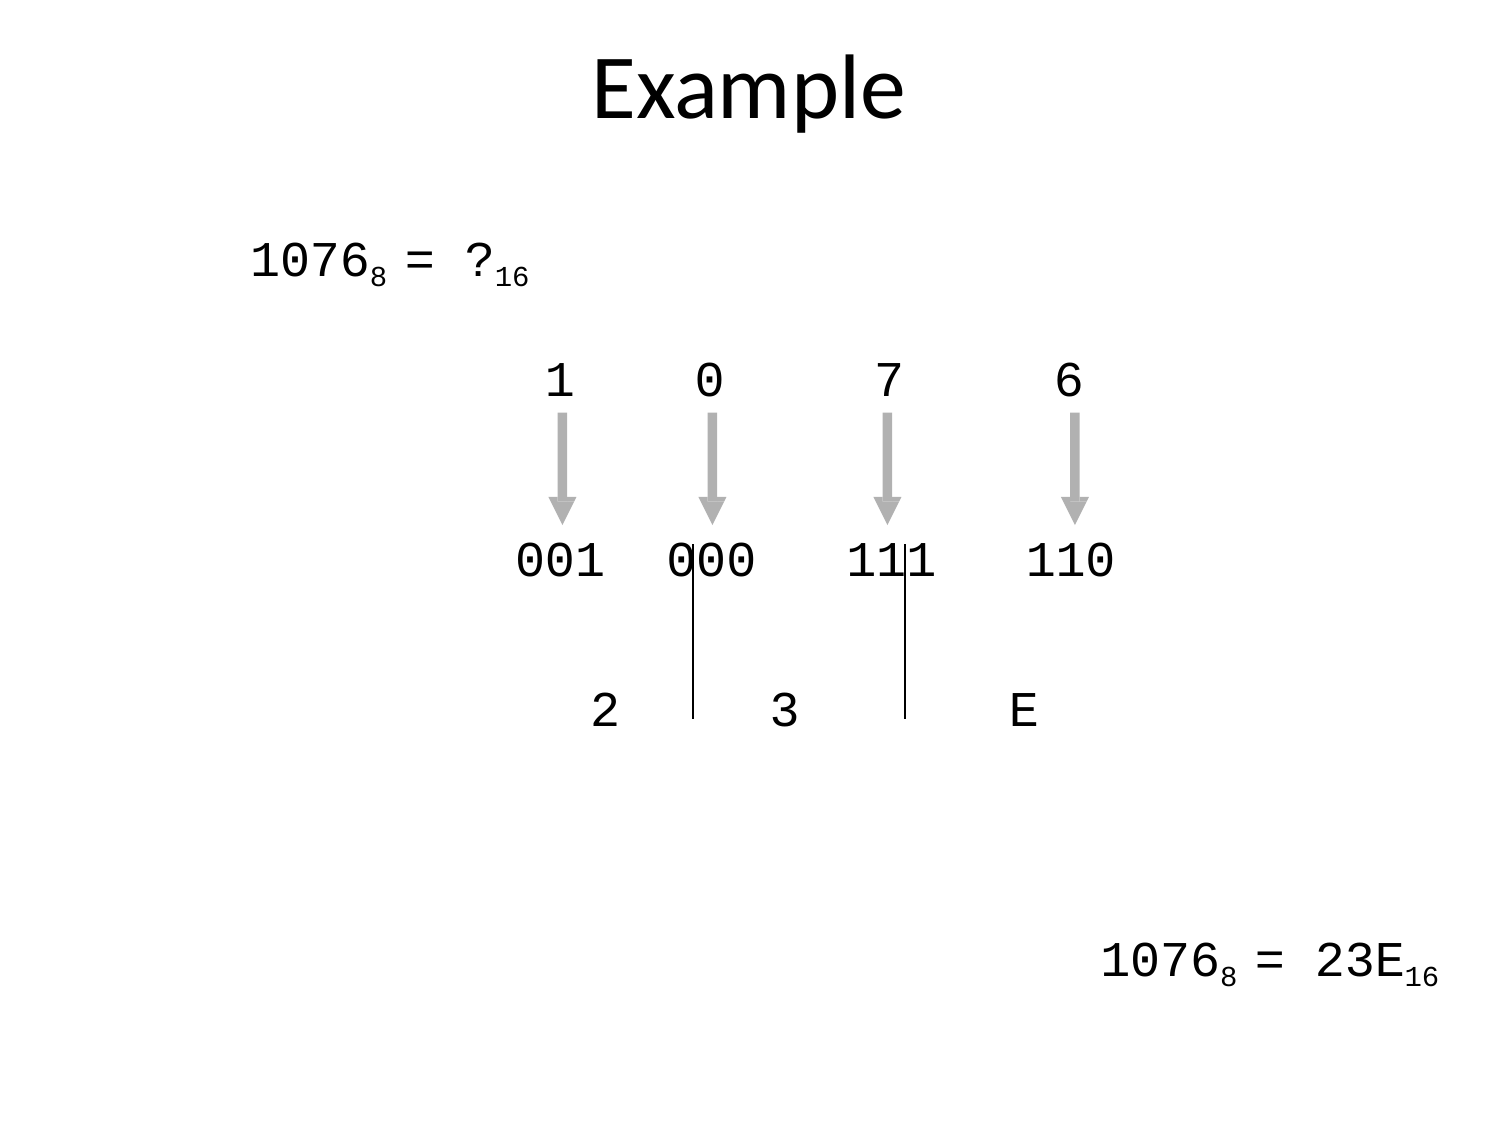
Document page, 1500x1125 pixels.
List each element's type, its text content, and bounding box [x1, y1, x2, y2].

text_box 1 [542, 344, 577, 407]
title Example [589, 24, 988, 215]
text_box 0 [692, 344, 727, 407]
text_box 10768 = ?16 [241, 224, 559, 293]
text_box 7 [872, 344, 907, 407]
text_box 3 [767, 674, 802, 737]
text_box 001 000 111 110 [513, 524, 1116, 587]
text_box [1060, 412, 1089, 526]
text_box 2 [587, 674, 623, 737]
text_box E [1006, 674, 1042, 737]
text_box [873, 412, 902, 526]
text_box 6 [1051, 344, 1086, 407]
text_box [548, 412, 577, 526]
text_box 10768 = 23E16 [1092, 924, 1469, 993]
text_box [698, 412, 727, 526]
